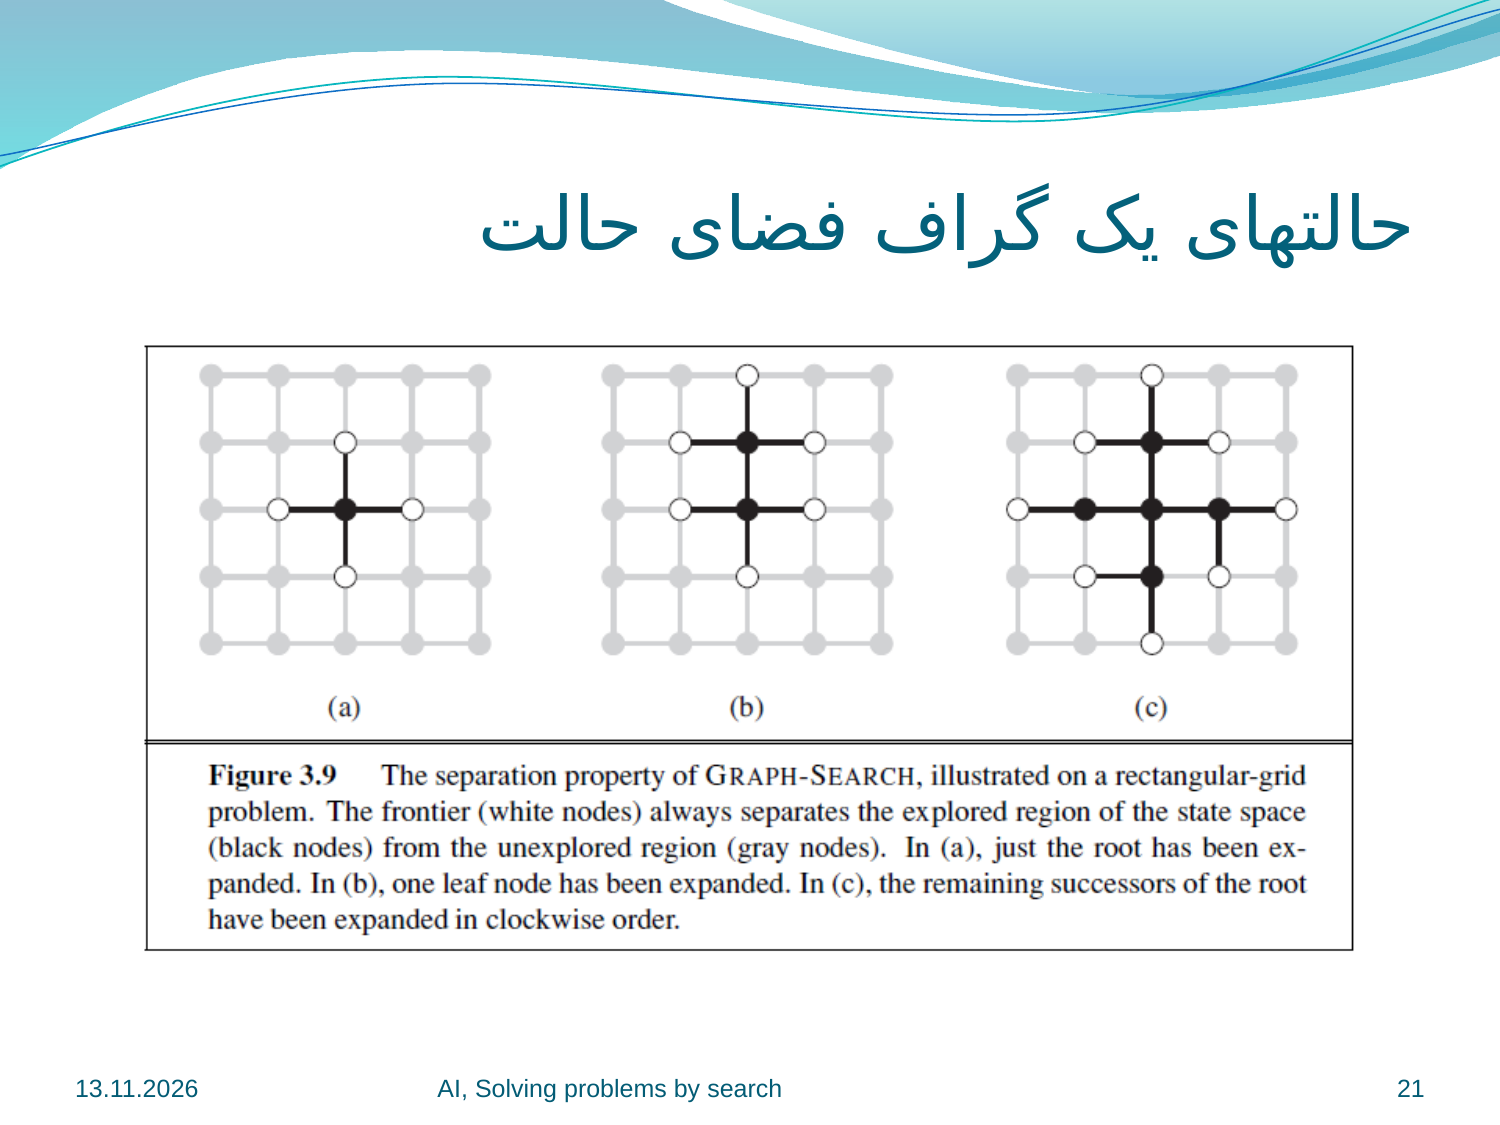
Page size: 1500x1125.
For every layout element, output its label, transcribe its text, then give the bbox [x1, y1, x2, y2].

slide_number 21 [1299, 1042, 1425, 1103]
picture [137, 337, 1363, 962]
footer AI, Solving problems by search [437, 1042, 988, 1103]
title حالتهای یک گراف فضای حالت [64, 78, 1415, 266]
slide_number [75, 1042, 425, 1103]
